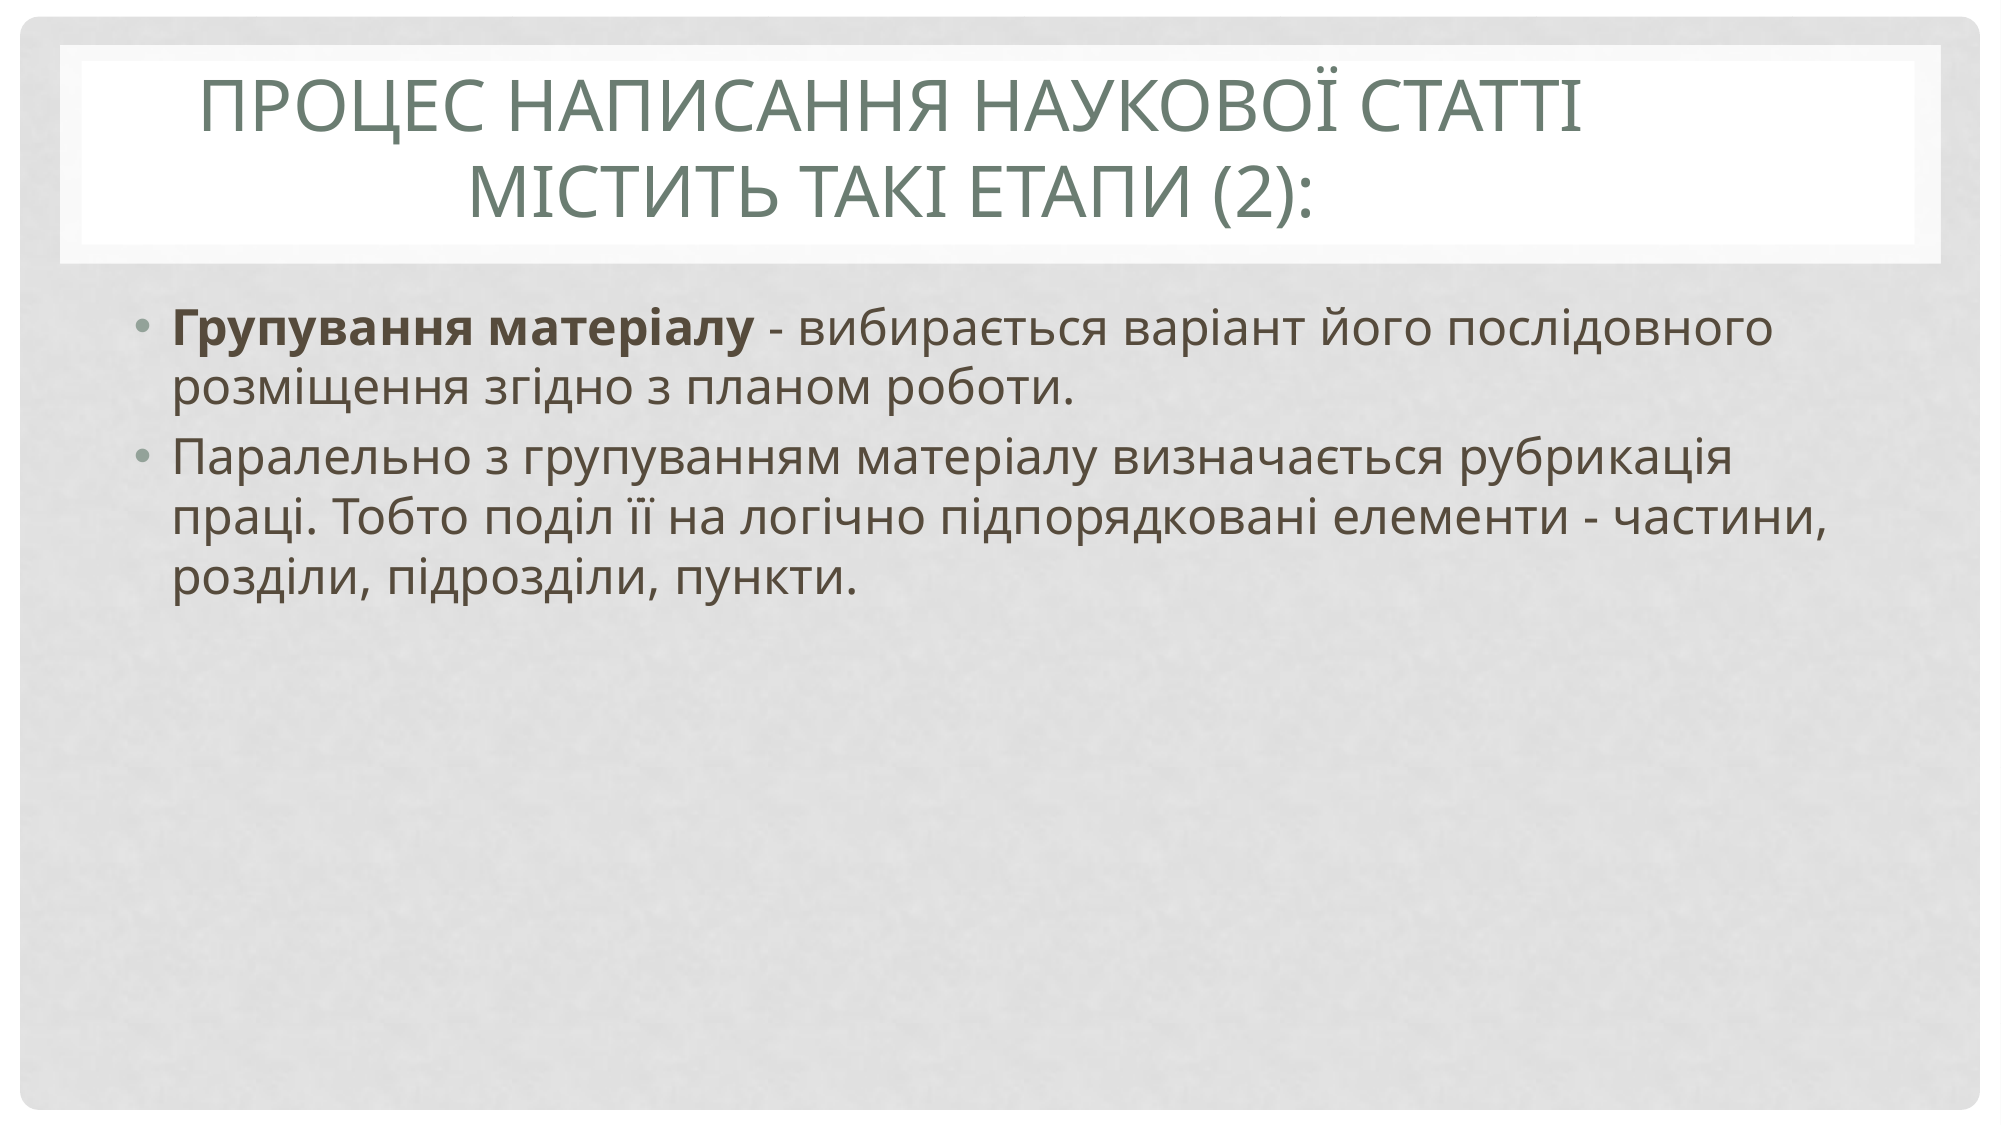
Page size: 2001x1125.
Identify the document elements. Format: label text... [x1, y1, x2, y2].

list Групування матеріалу - вибирається варіант його послідовного розміщення згідно з планом роботи. Паралельно з групуванням матеріалу визначається рубрикація праці. Тобто поділ її на логічно підпорядковані елементи - частини, розділи, підрозділи, пункти. [99, 287, 1900, 1005]
title Процес написання наукової статті містить такі етапи (2): [99, 52, 1684, 240]
